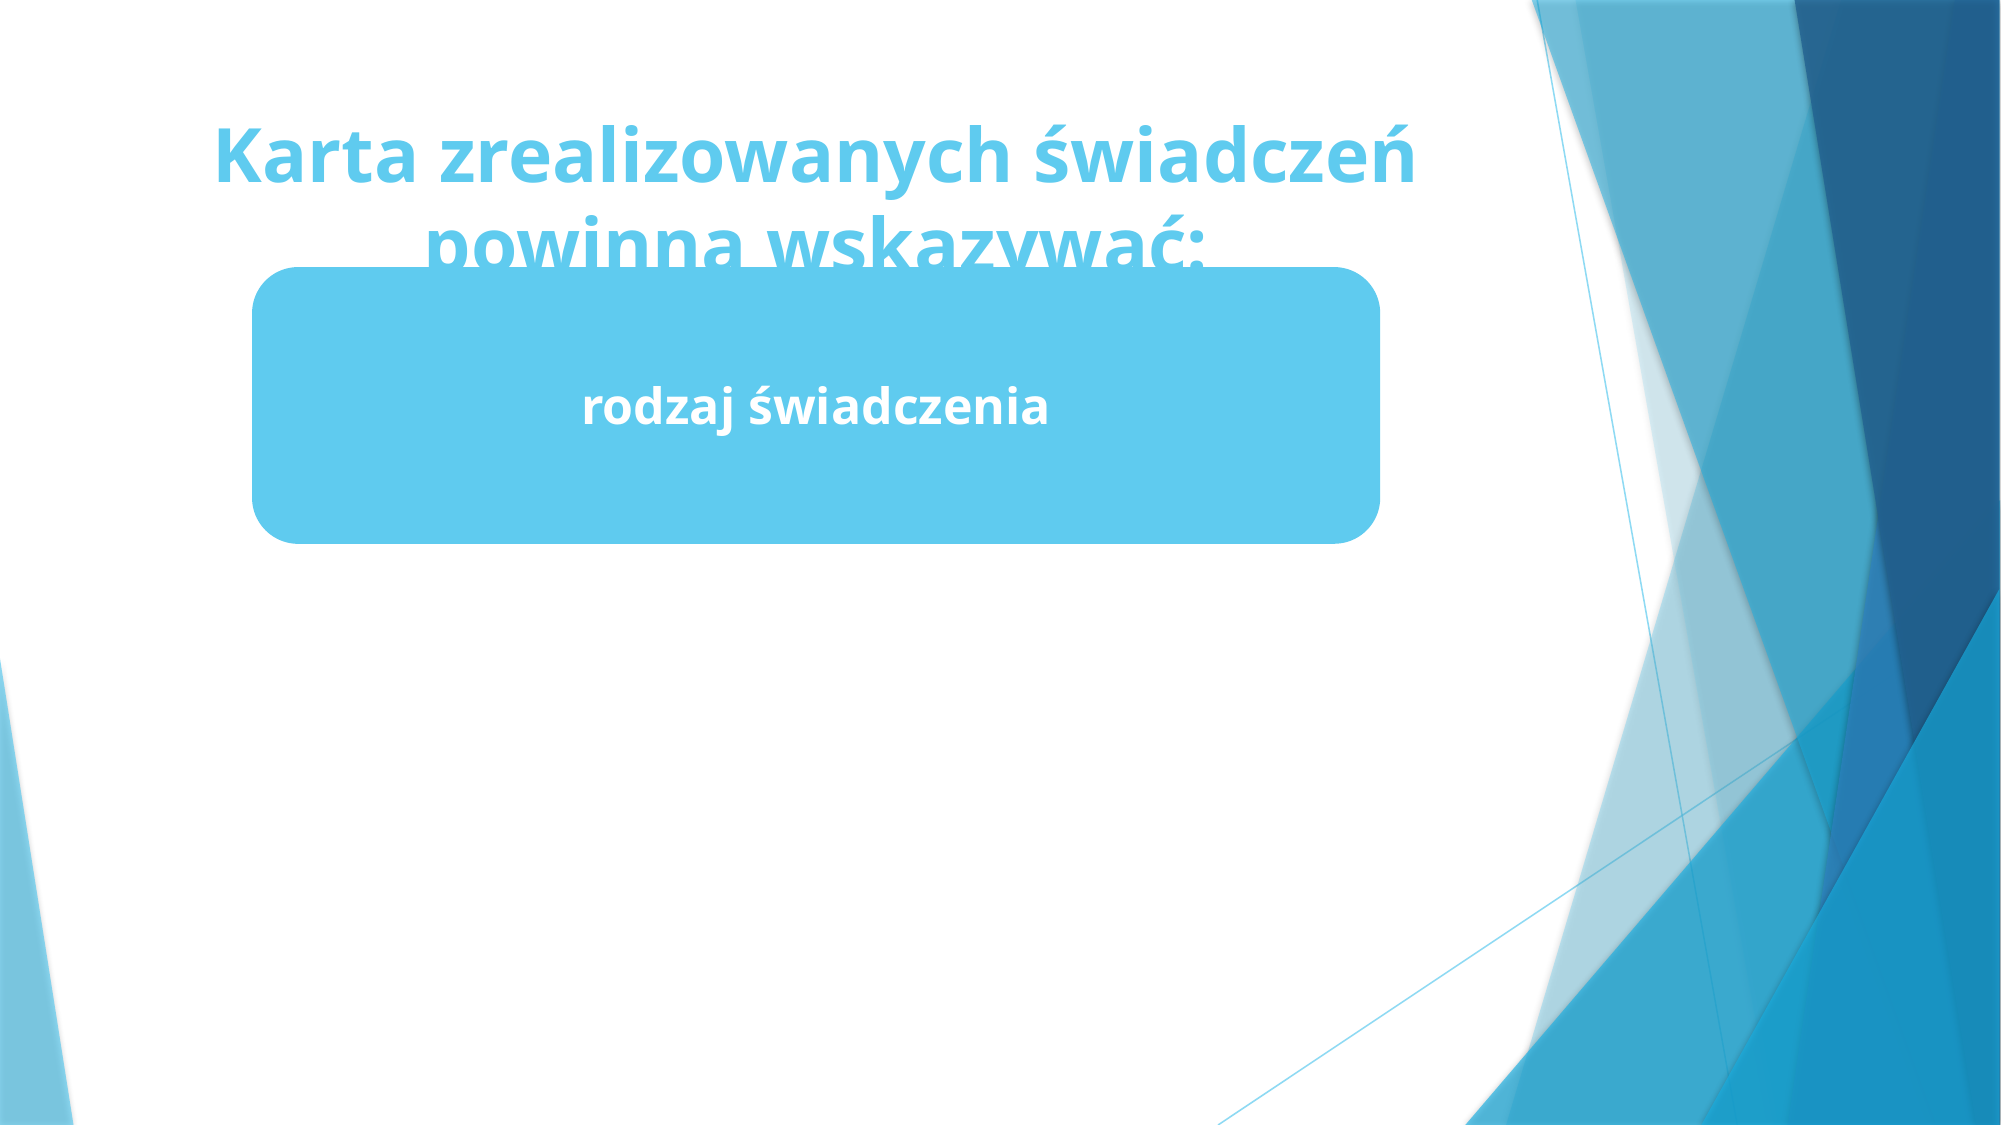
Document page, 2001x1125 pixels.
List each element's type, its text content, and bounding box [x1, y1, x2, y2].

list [110, 266, 1522, 904]
title Karta zrealizowanych świadczeń powinna wskazywać: [111, 99, 1522, 264]
